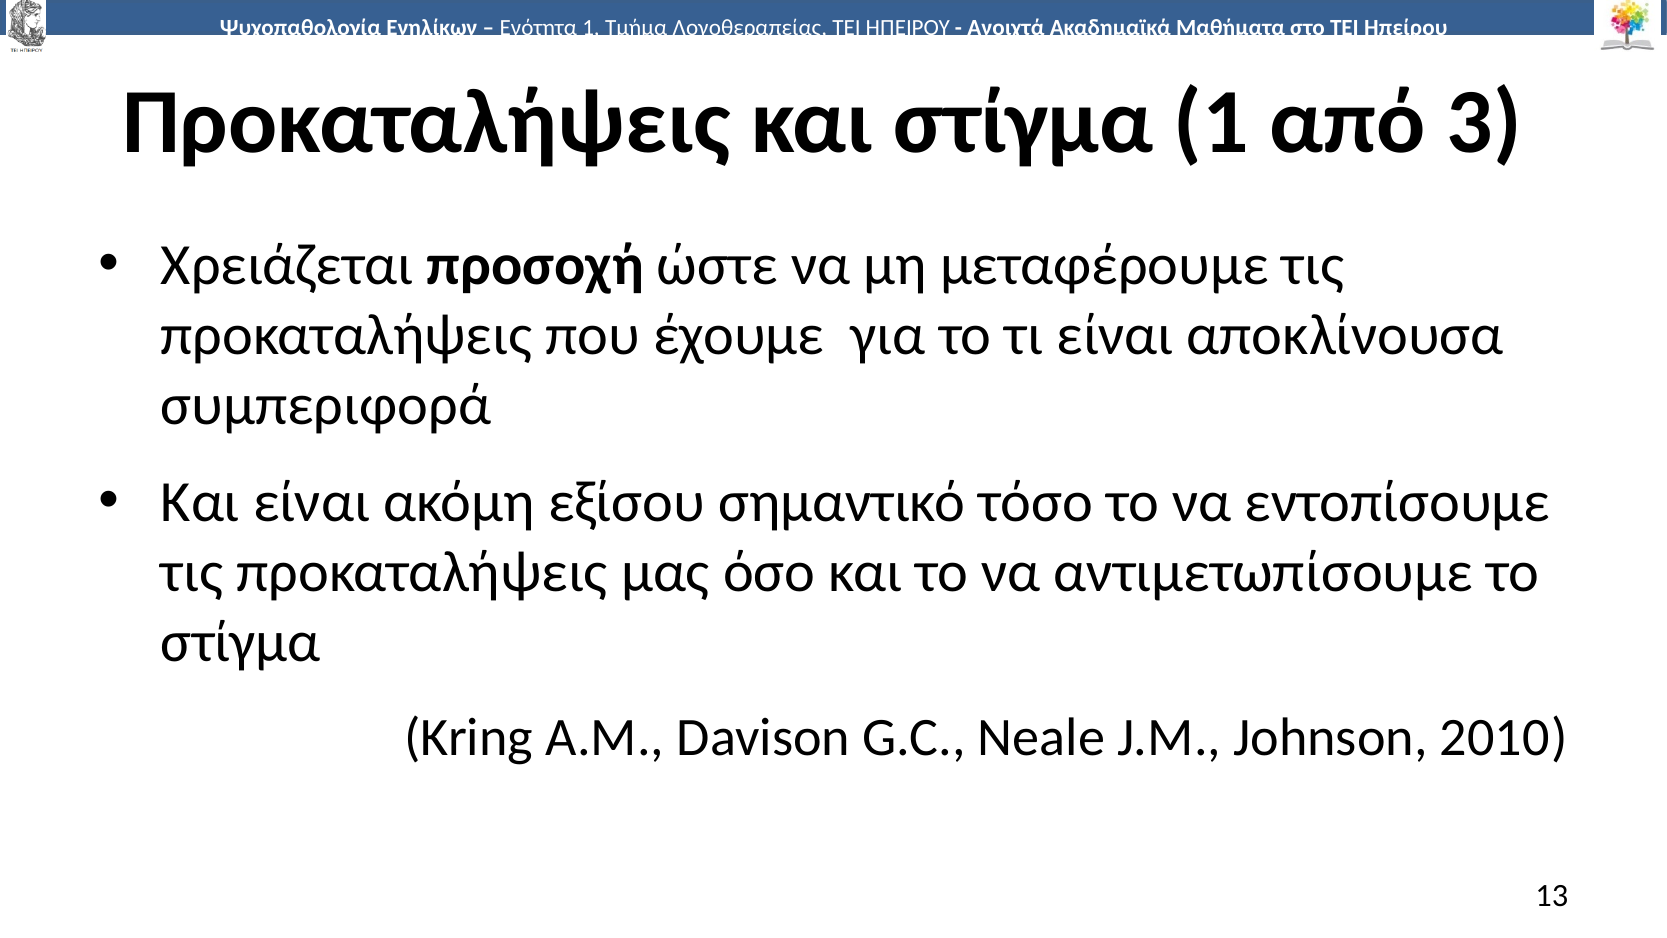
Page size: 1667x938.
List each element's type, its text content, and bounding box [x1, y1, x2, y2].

picture [1594, 0, 1661, 52]
slide_number 13 [1194, 868, 1584, 919]
title Προκαταλήψεις και στίγμα (1 από 3) [83, 37, 1584, 194]
picture [6, 0, 46, 54]
list Χρειάζεται προσοχή ώστε να μη μεταφέρουμε τις προκαταλήψεις που έχουμε για το τι είναι αποκλίνουσα συμπεριφορά Και είναι ακόμη εξίσου σημαντικό τόσο το να εντοπίσουμε τις προκαταλήψεις μας όσο και το να αντιμετωπίσουμε το στίγμα (Kring A.M., Davison G.C., Neale J.M., Johnson, 2010) [83, 218, 1584, 891]
